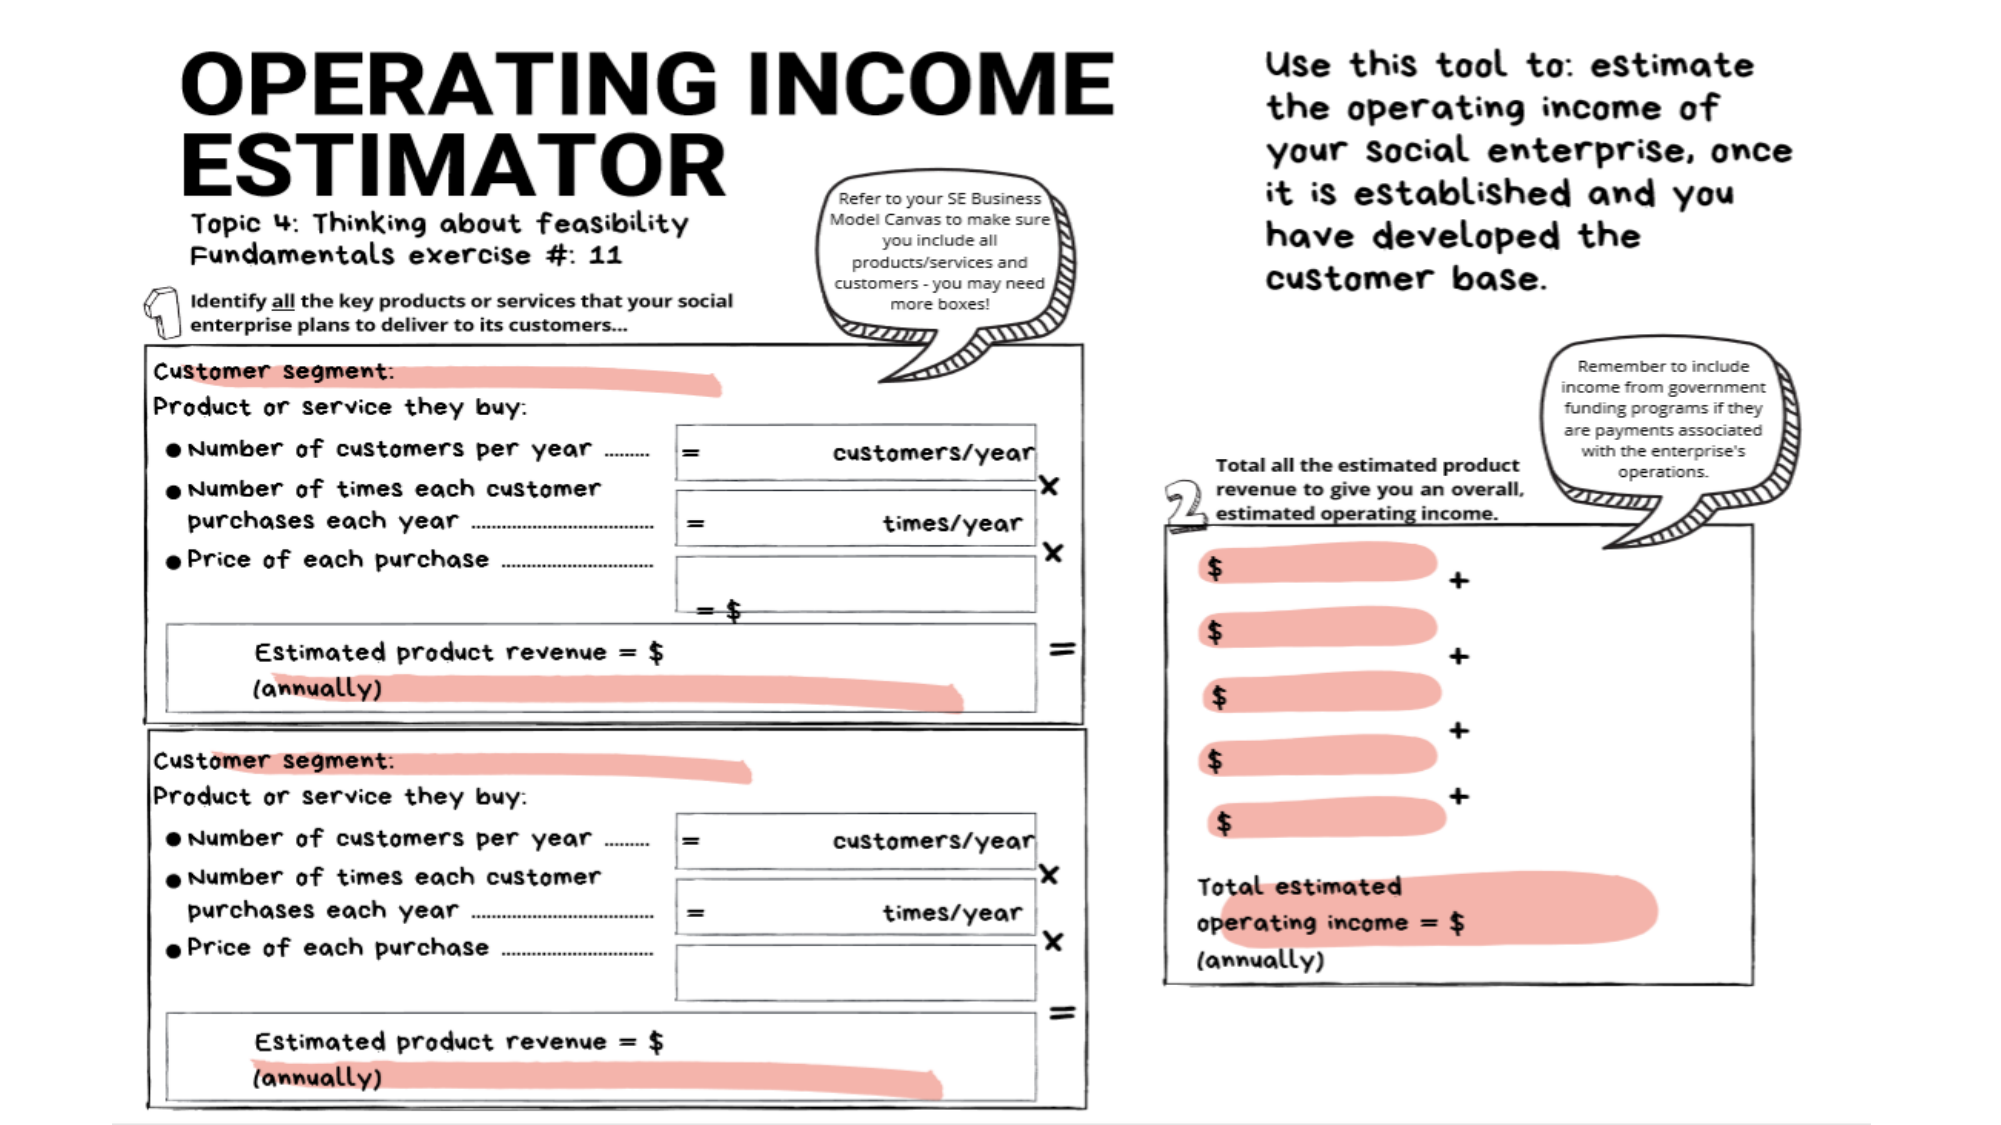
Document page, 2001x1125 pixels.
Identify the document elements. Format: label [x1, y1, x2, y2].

picture [112, 0, 1871, 1125]
